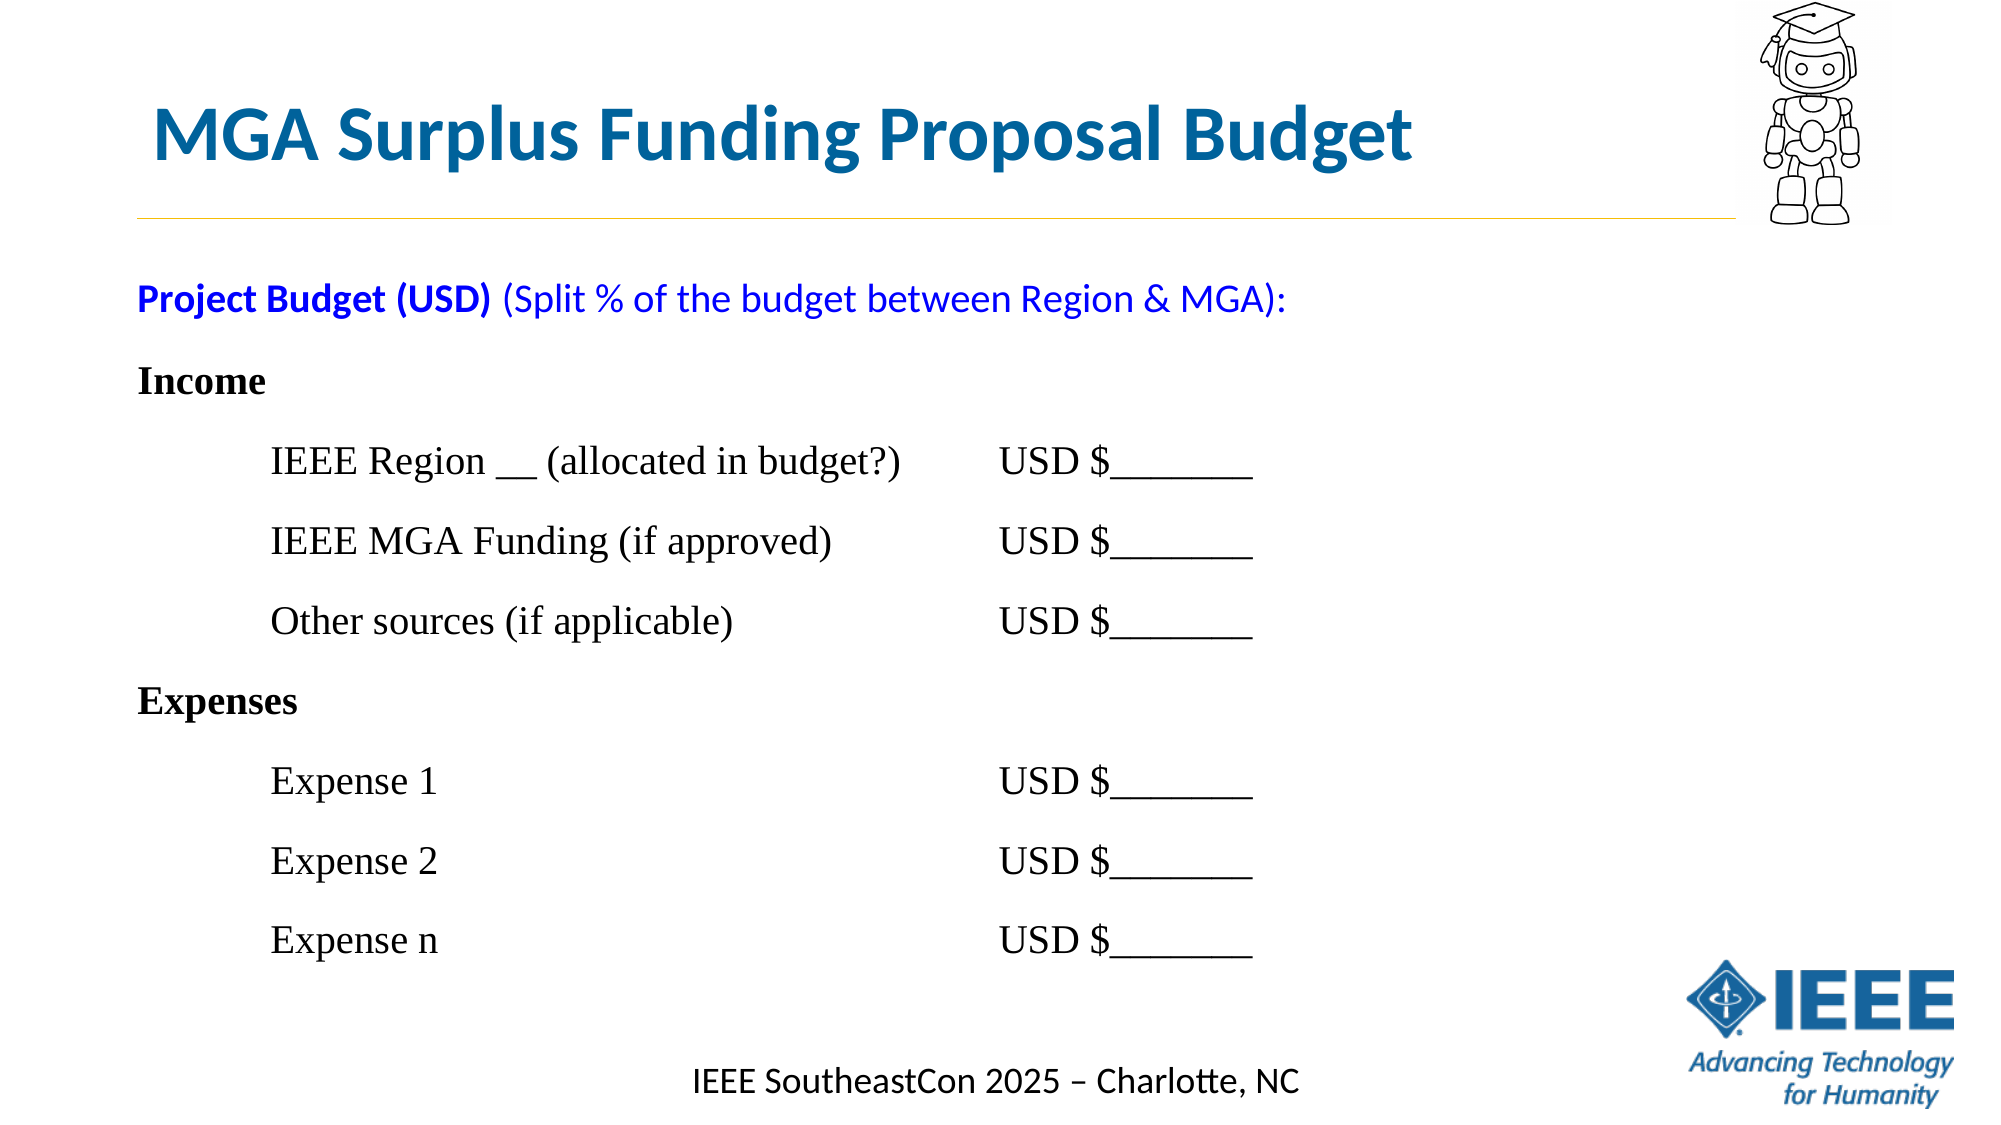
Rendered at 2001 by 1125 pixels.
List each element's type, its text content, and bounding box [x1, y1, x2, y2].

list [137, 262, 1863, 997]
picture [1686, 959, 1954, 1109]
title MGA Surplus Funding Proposal Budget [137, 59, 1677, 210]
